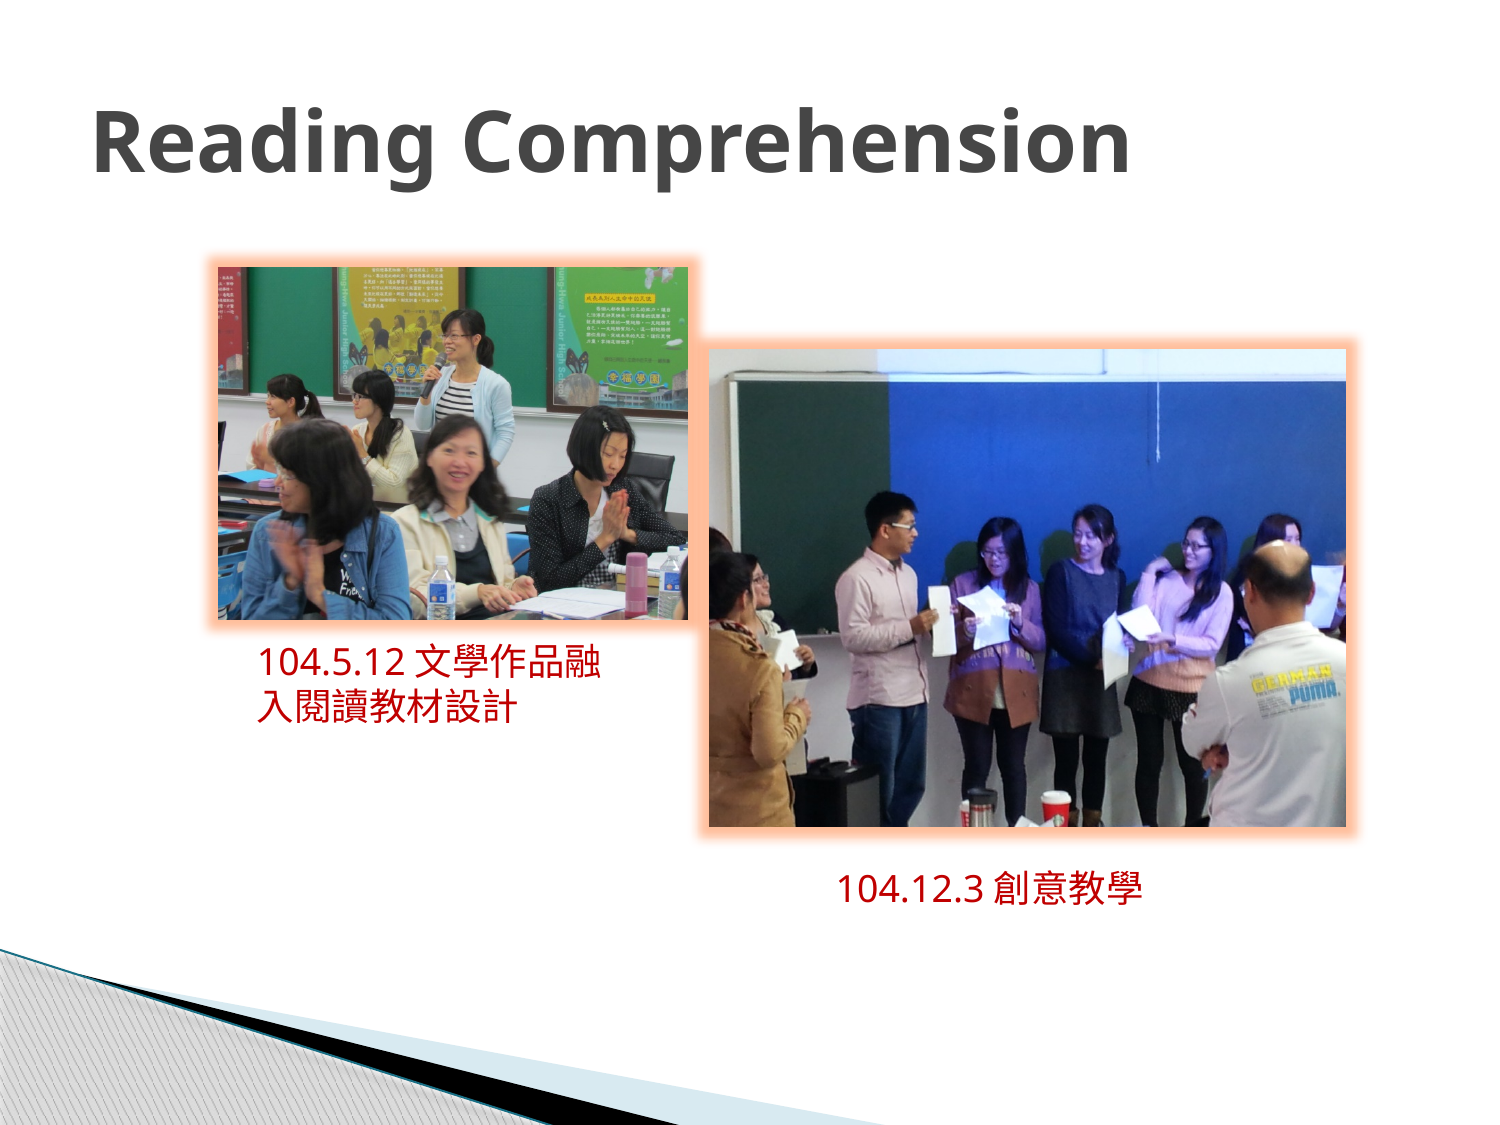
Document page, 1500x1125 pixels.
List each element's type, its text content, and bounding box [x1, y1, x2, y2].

title Reading Comprehension [75, 45, 1425, 233]
text_box 104.12.3創意教學 [820, 857, 1235, 918]
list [218, 266, 688, 620]
text_box 104.5.12文學作品融入閱讀教材設計 [242, 631, 621, 736]
picture [709, 349, 1346, 828]
